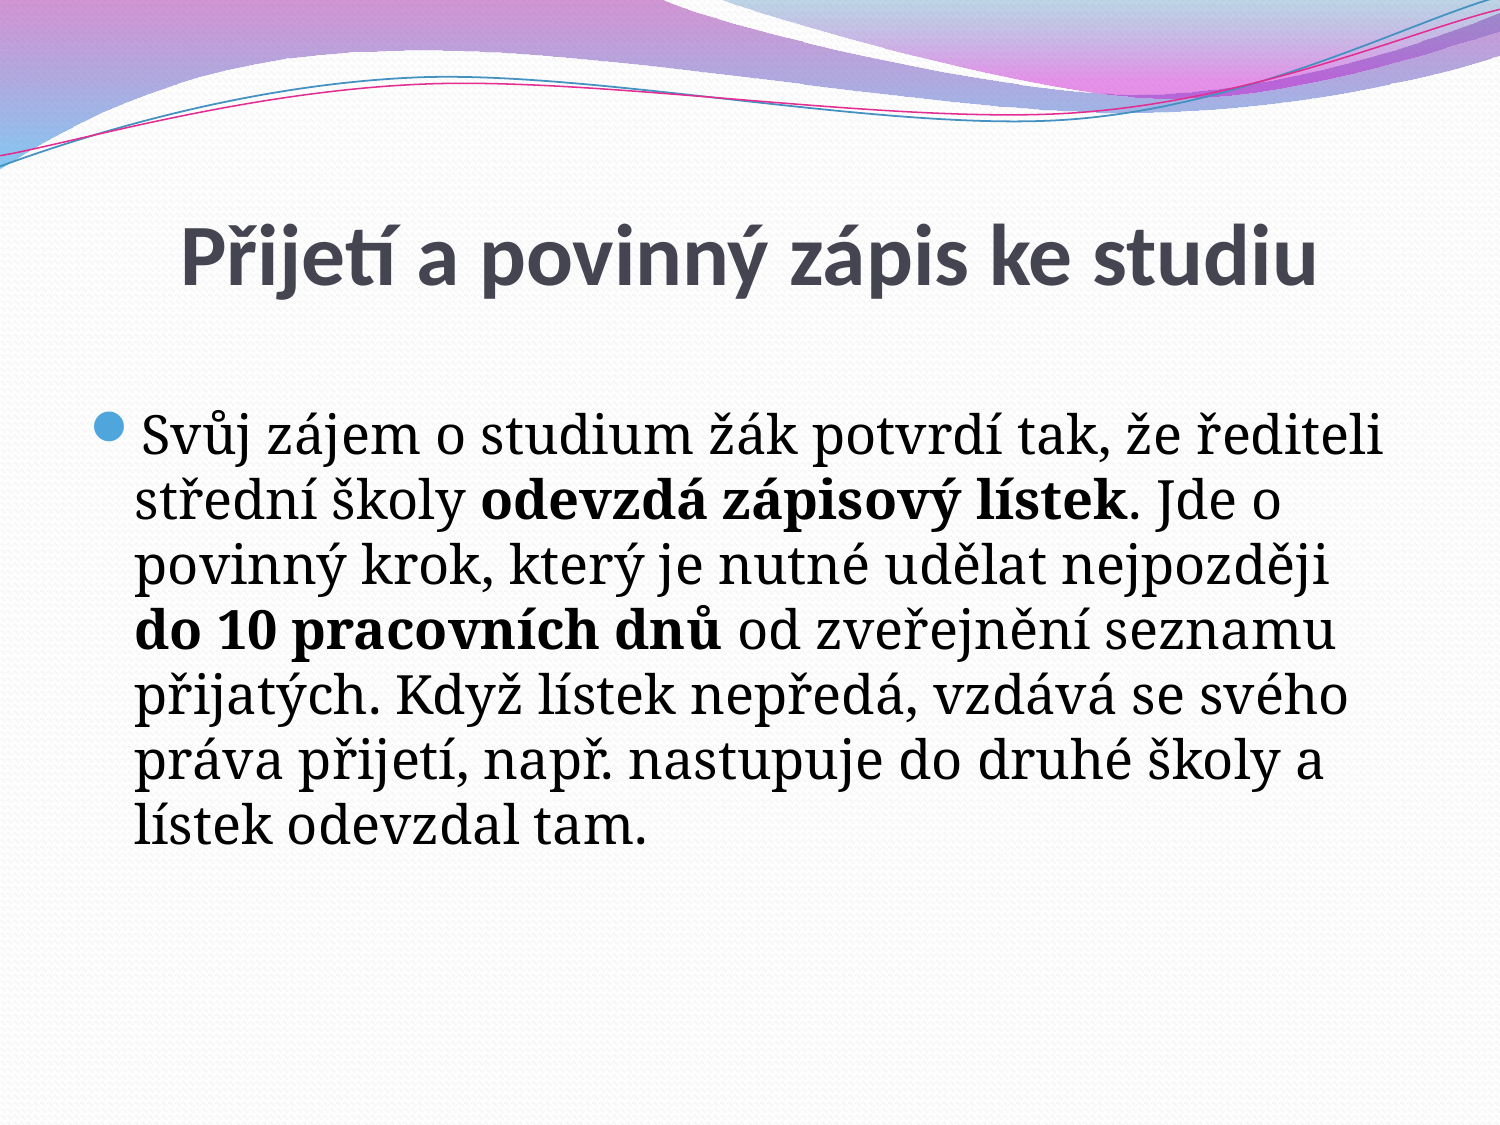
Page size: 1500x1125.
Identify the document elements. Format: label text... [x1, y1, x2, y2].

list Svůj zájem o studium žák potvrdí tak, že řediteli střední školy odevzdá zápisový lístek. Jde o povinný krok, který je nutné udělat nejpozději do 10 pracovních dnů od zveřejnění seznamu přijatých. Když lístek nepředá, vzdává se svého práva přijetí, např. nastupuje do druhé školy a lístek odevzdal tam. [75, 317, 1425, 1038]
title Přijetí a povinný zápis ke studiu [75, 115, 1425, 303]
